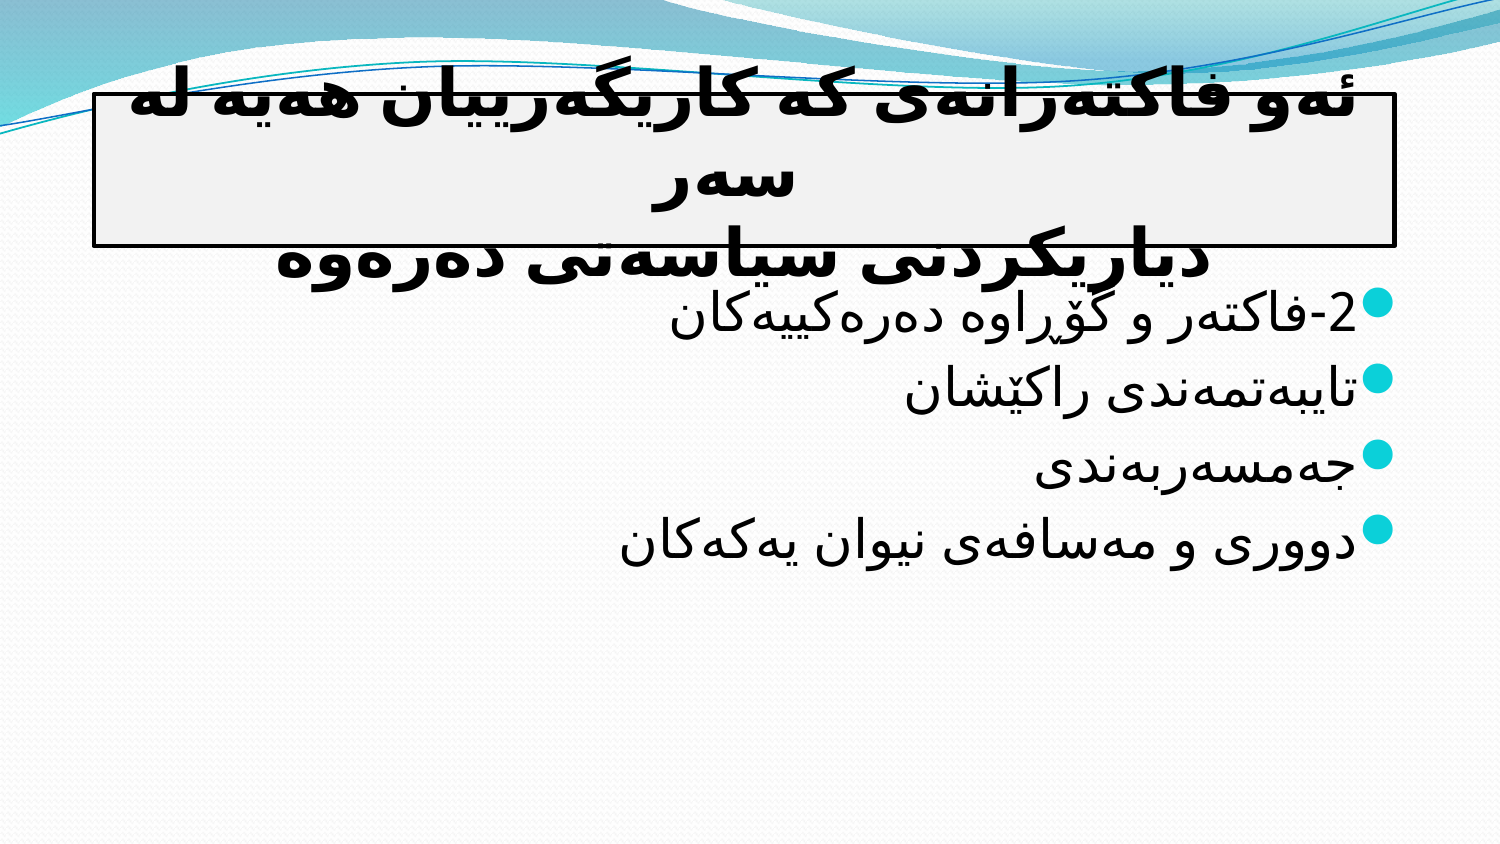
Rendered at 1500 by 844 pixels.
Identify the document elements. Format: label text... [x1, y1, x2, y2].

list 2-فاكتەر و گۆڕاوە دەرەكییەكان تایبەتمەندى راکێشان جەمسەربەندى دوورى و مەسافەى نیوان یەکەکان [75, 269, 1425, 779]
text_box ئەو فاكتەرانەی كە كاریگەرییان هەیە لە سەر دیاریكردنی سیاسەتی دەرەوە [92, 92, 1397, 248]
